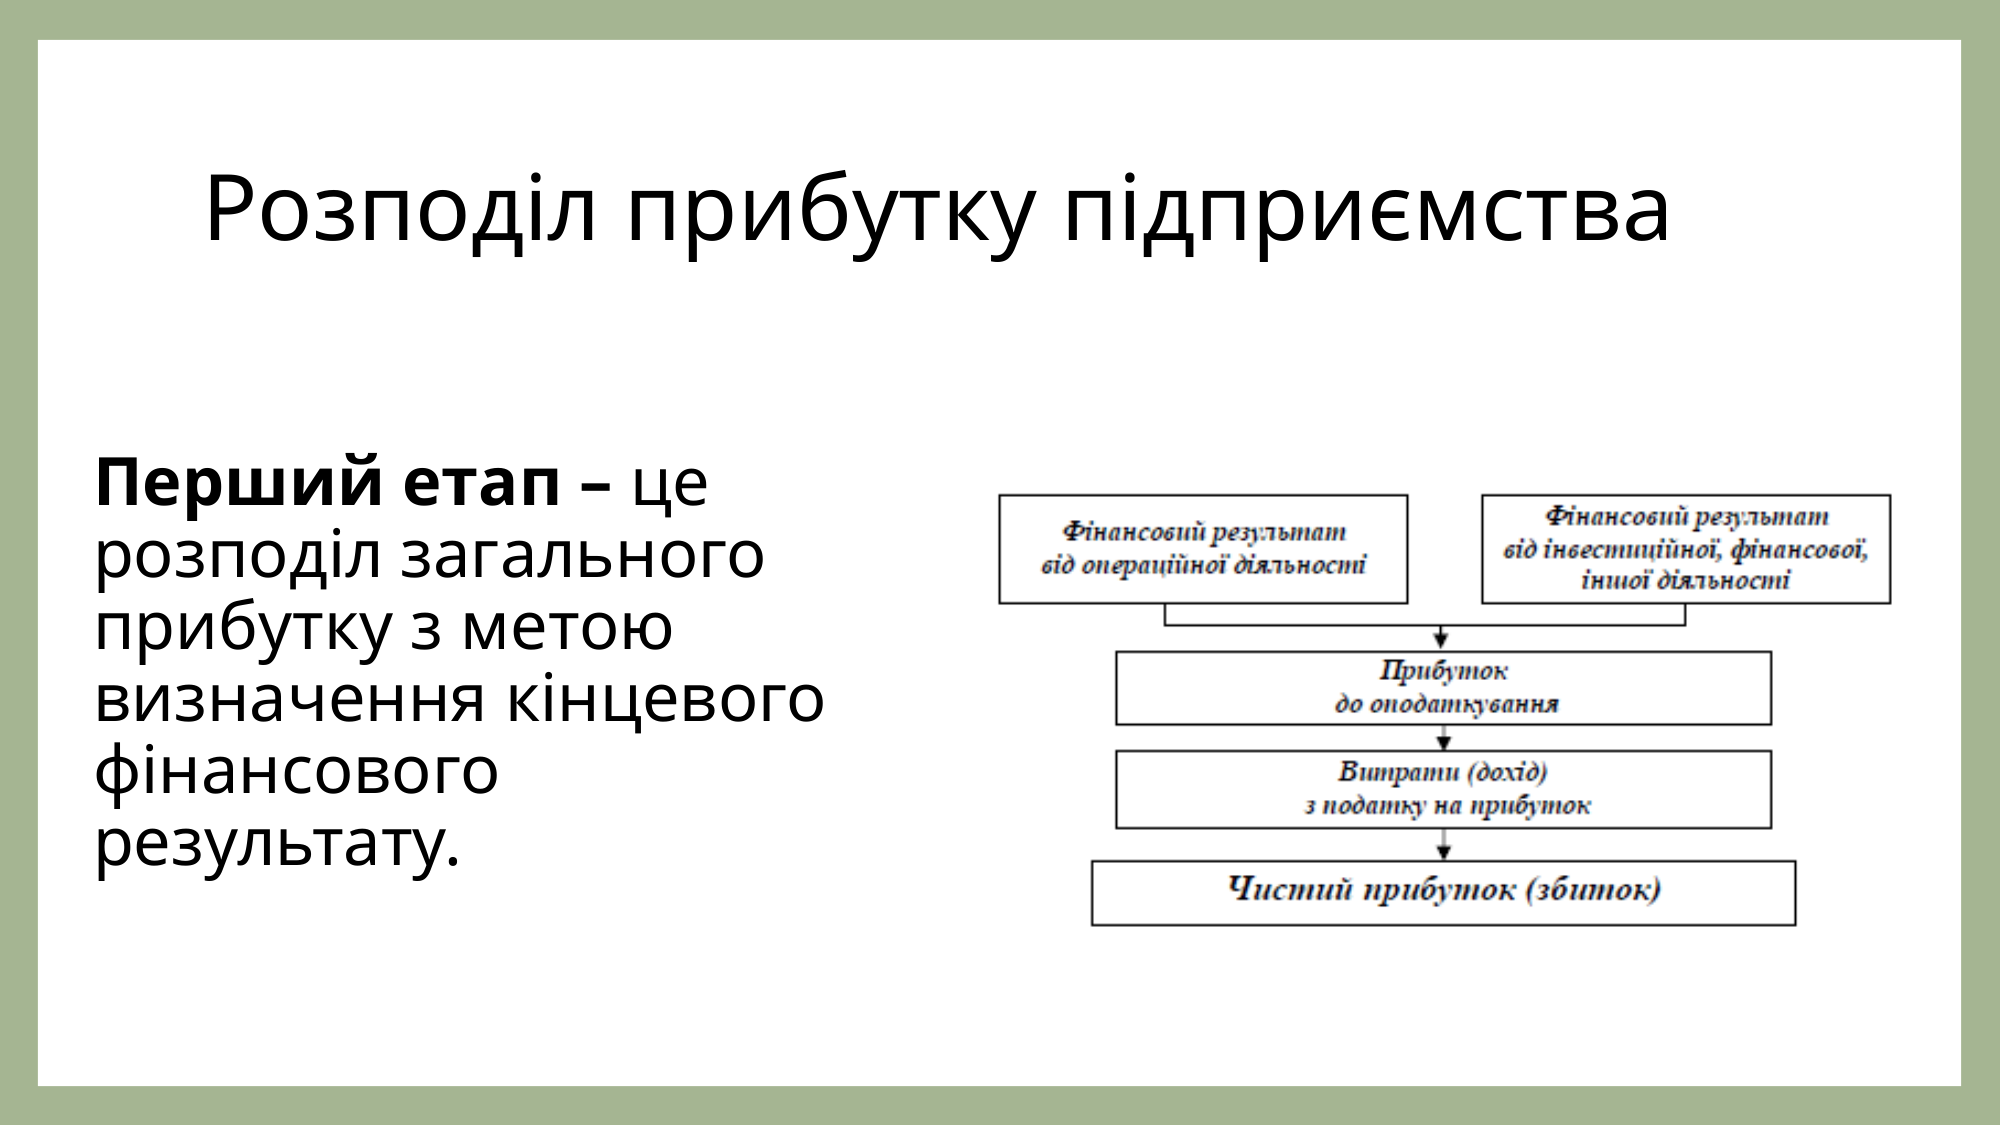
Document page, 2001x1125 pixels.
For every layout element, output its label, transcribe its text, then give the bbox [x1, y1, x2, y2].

list Перший етап – це розподіл загального прибутку з метою визначення кінцевого фінансового результату. [78, 540, 853, 788]
title Розподіл прибутку підприємства [187, 99, 1808, 323]
picture [979, 480, 1923, 936]
